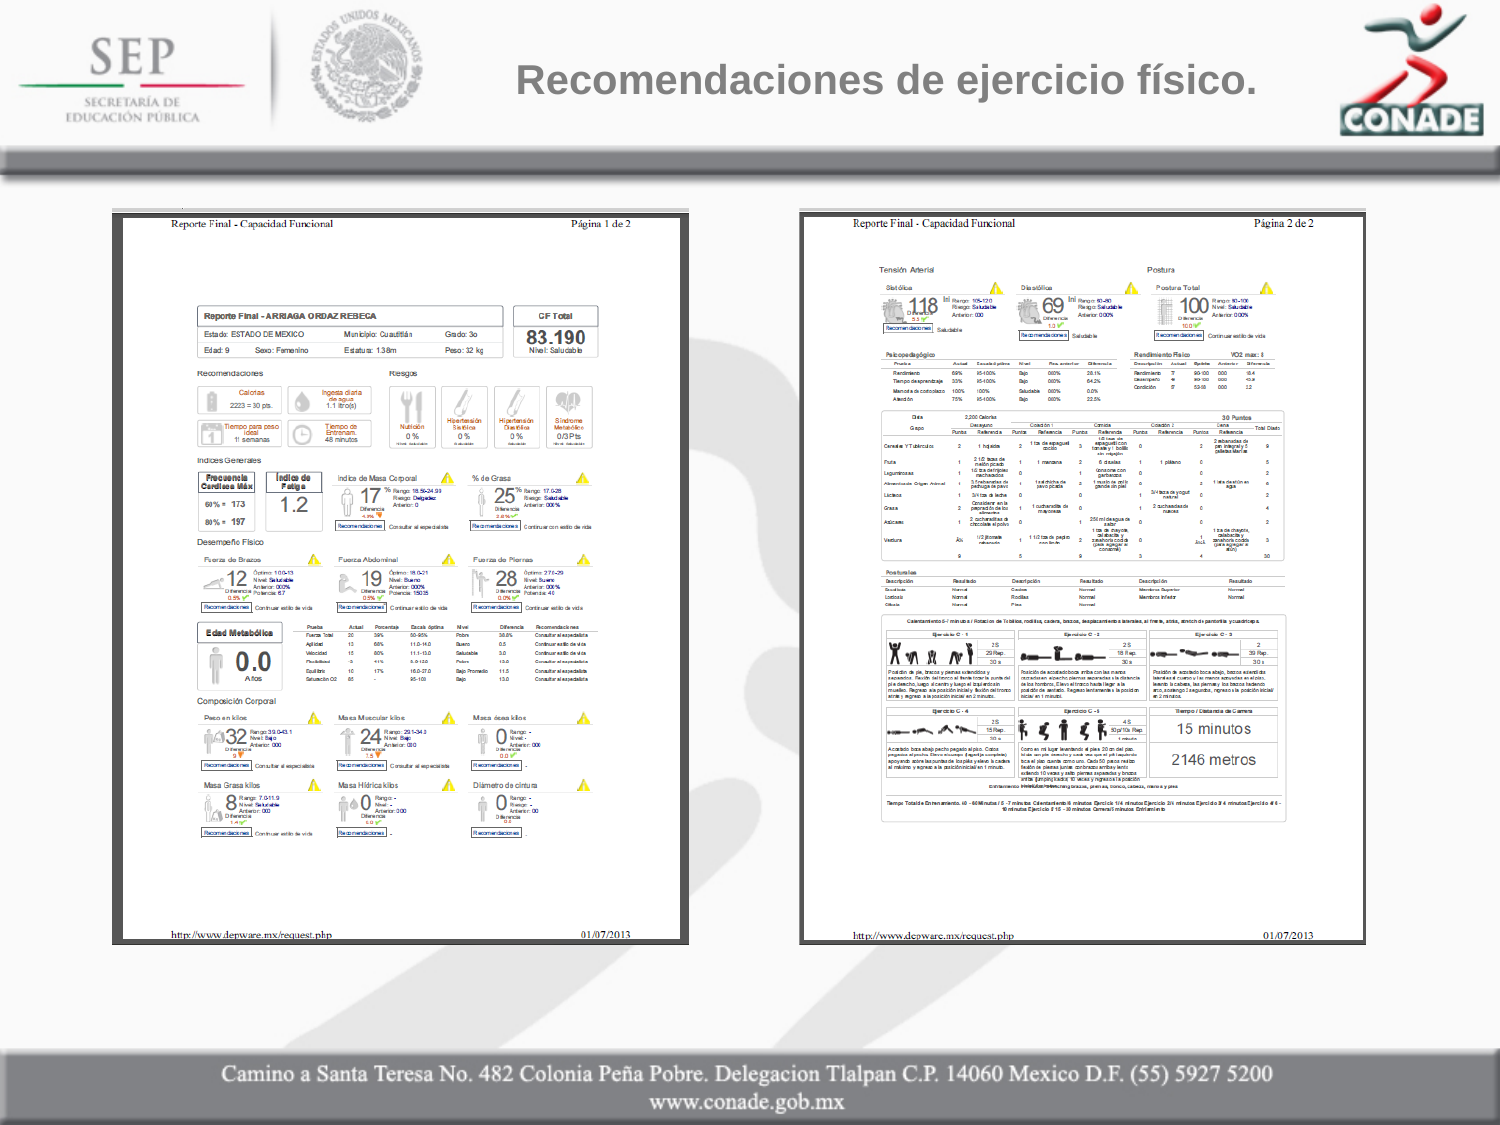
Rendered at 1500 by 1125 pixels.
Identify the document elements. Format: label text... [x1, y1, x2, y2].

title Recomendaciones de ejercicio físico. [471, 18, 1302, 138]
picture [0, 0, 1500, 1125]
